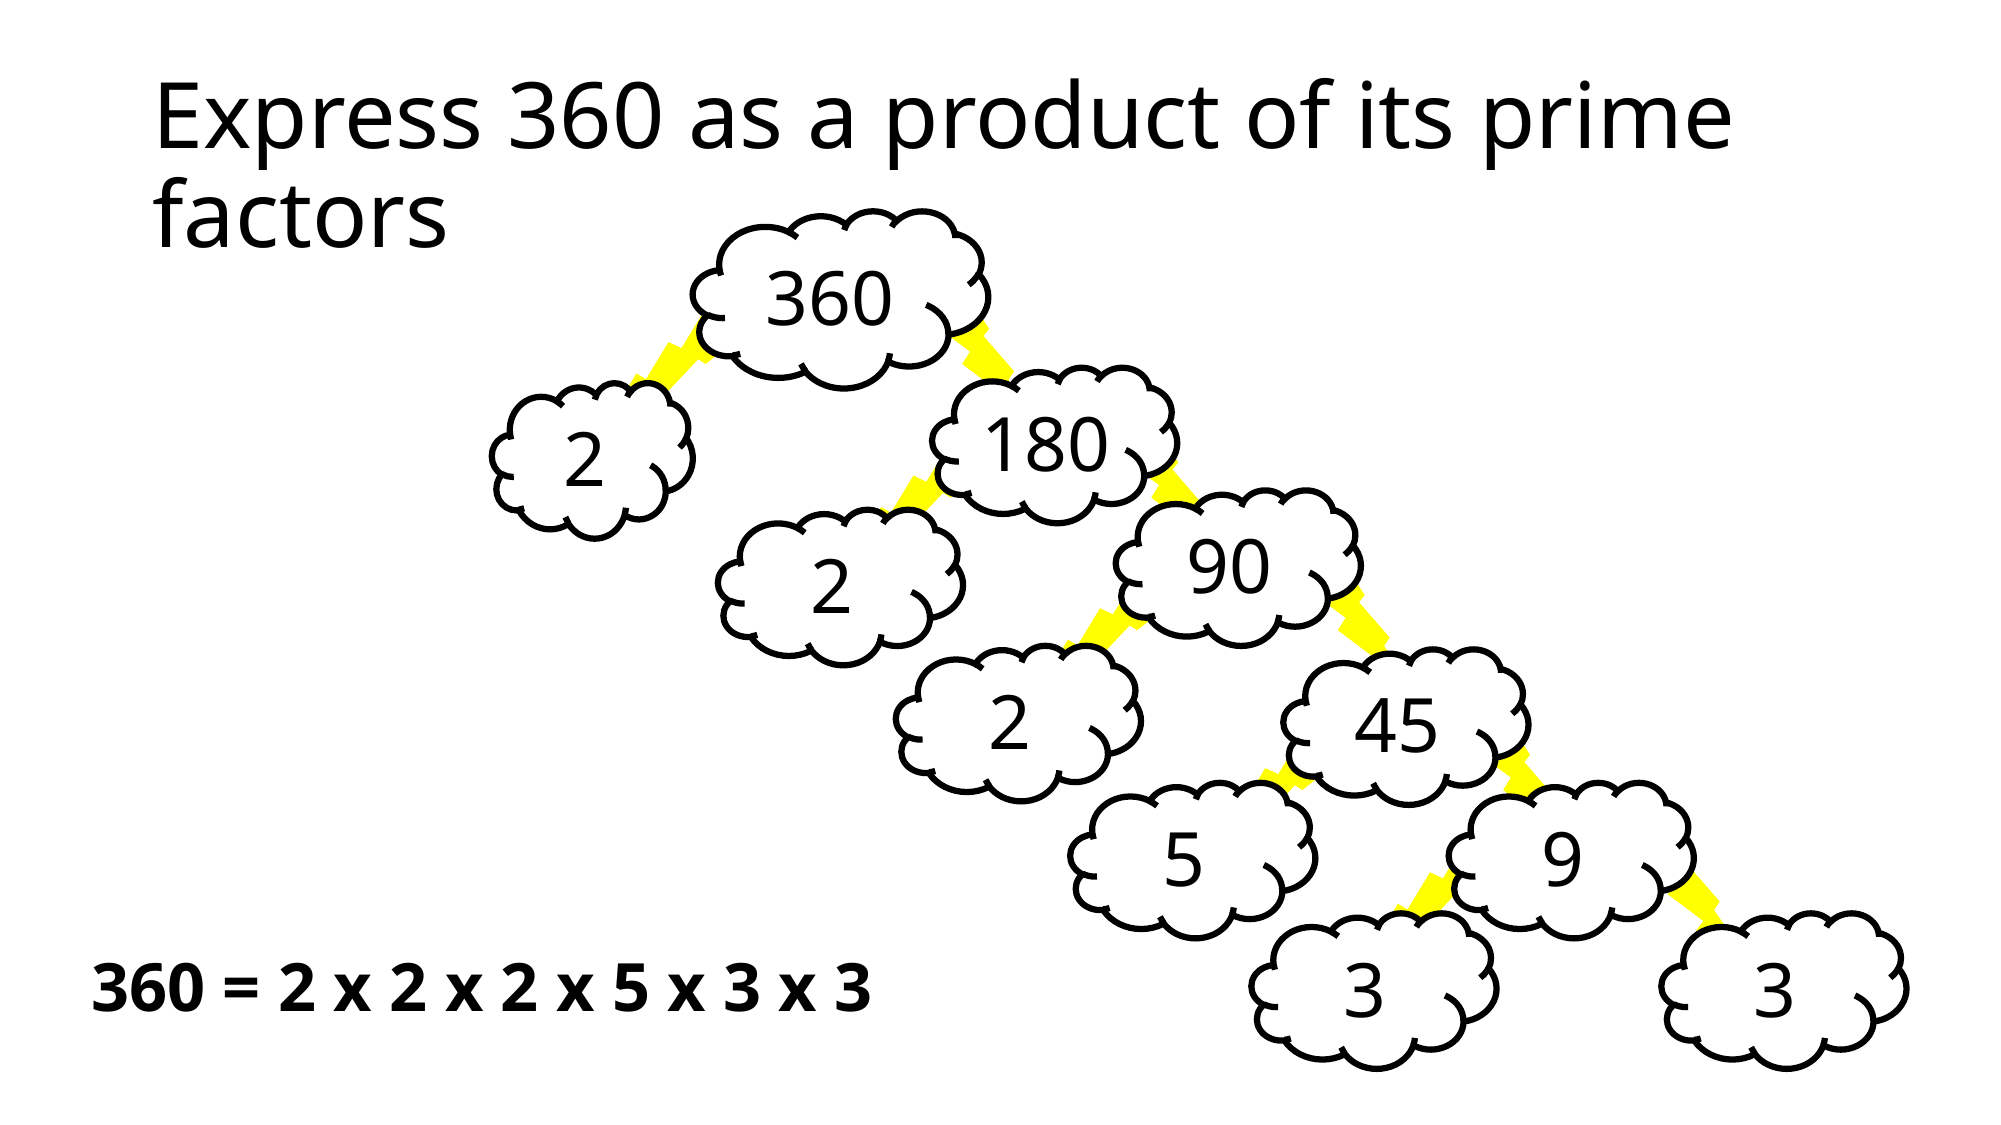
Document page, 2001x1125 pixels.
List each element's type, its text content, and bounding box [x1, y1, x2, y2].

title Express 360 as a product of its prime factors [137, 59, 1863, 278]
text_box [950, 318, 1015, 384]
text_box 2 [490, 382, 694, 540]
text_box 9 [1447, 781, 1695, 940]
text_box [1148, 457, 1200, 506]
text_box 5 [1069, 781, 1317, 940]
text_box [1329, 583, 1390, 656]
text_box [1256, 758, 1316, 795]
text_box 2 [716, 508, 965, 667]
text_box 360 [691, 210, 990, 390]
text_box [1392, 866, 1458, 919]
text_box [628, 314, 716, 392]
text_box [1667, 870, 1726, 932]
text_box 3 [1660, 912, 1908, 1070]
text_box [1495, 744, 1547, 799]
text_box 180 [930, 366, 1179, 525]
text_box 45 [1282, 648, 1530, 806]
text_box 90 [1114, 489, 1362, 647]
text_box 2 [894, 644, 1143, 803]
text_box [879, 459, 954, 516]
text_box [1062, 602, 1149, 652]
text_box 360 = 2 x 2 x 2 x 5 x 3 x 3 [76, 937, 1059, 1033]
text_box 3 [1250, 912, 1498, 1070]
